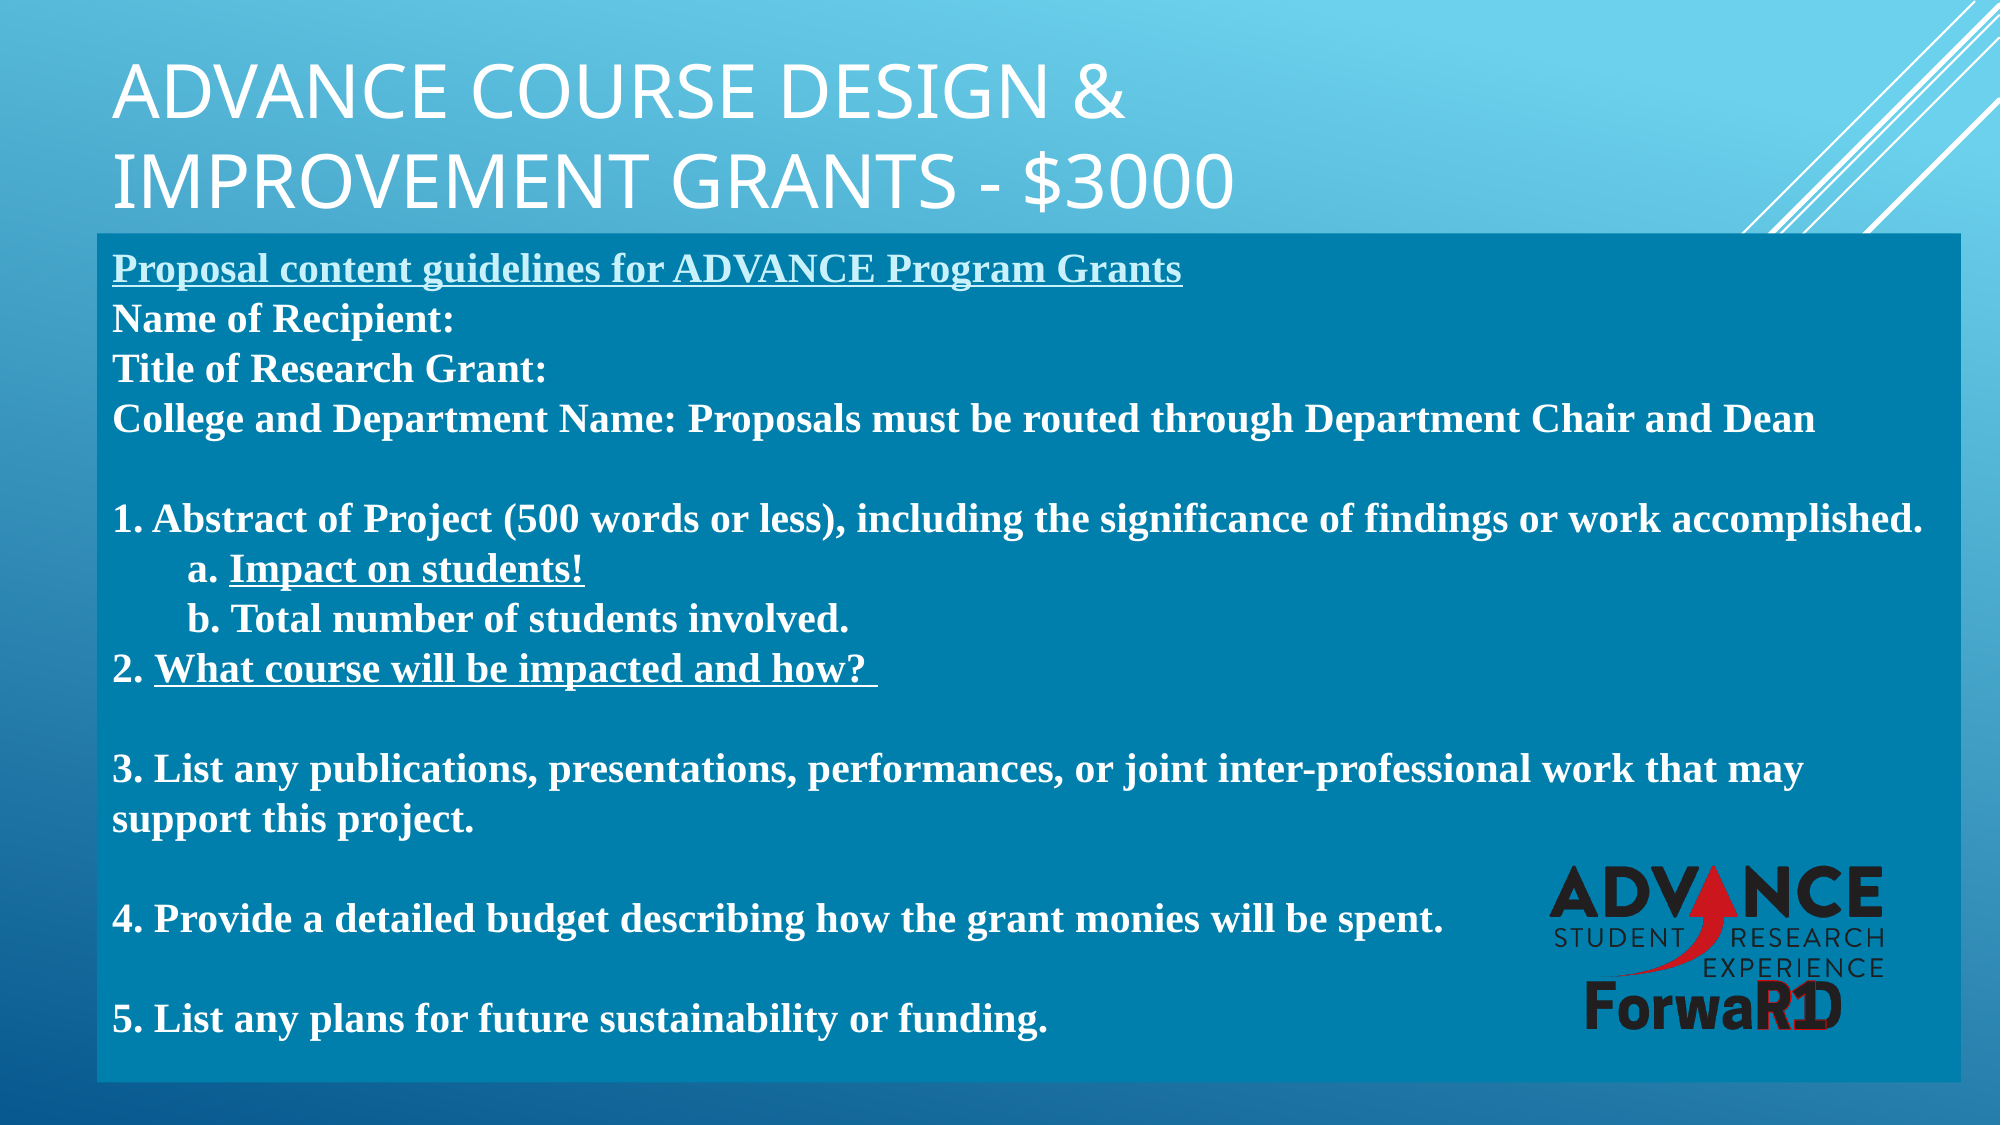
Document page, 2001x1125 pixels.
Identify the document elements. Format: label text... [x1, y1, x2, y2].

picture [1588, 982, 1615, 1028]
title Advance Course Design & improvement Grants - $3000 [97, 43, 1285, 232]
picture [1653, 868, 1698, 916]
picture [1758, 981, 1791, 1029]
picture [1655, 997, 1671, 1028]
picture [1747, 867, 1788, 916]
picture [1850, 868, 1881, 916]
picture [1799, 867, 1840, 917]
picture [1793, 981, 1840, 1029]
picture [1677, 997, 1718, 1028]
subtitle Proposal content guidelines for ADVANCE Program Grants Name of Recipient: Title of Research Grant: College and Department Name: Proposals must be routed through Department Chair and Dean 1. Abstract of Project (500 words or less), including the significance of findings or work accomplished. a. Impact on students! b. Total number of students involved. 2. What course will be impacted and how? 3. List any publications, presentations, performances, or joint inter-professional work that may support this project. 4. Provide a detailed budget describing how the grant monies will be spent. 5. List any plans for future sustainability or funding. [97, 233, 1961, 1083]
picture [1551, 867, 1597, 916]
picture [1724, 997, 1751, 1029]
picture [1606, 868, 1648, 916]
picture [1620, 997, 1648, 1029]
picture [1647, 867, 1737, 972]
